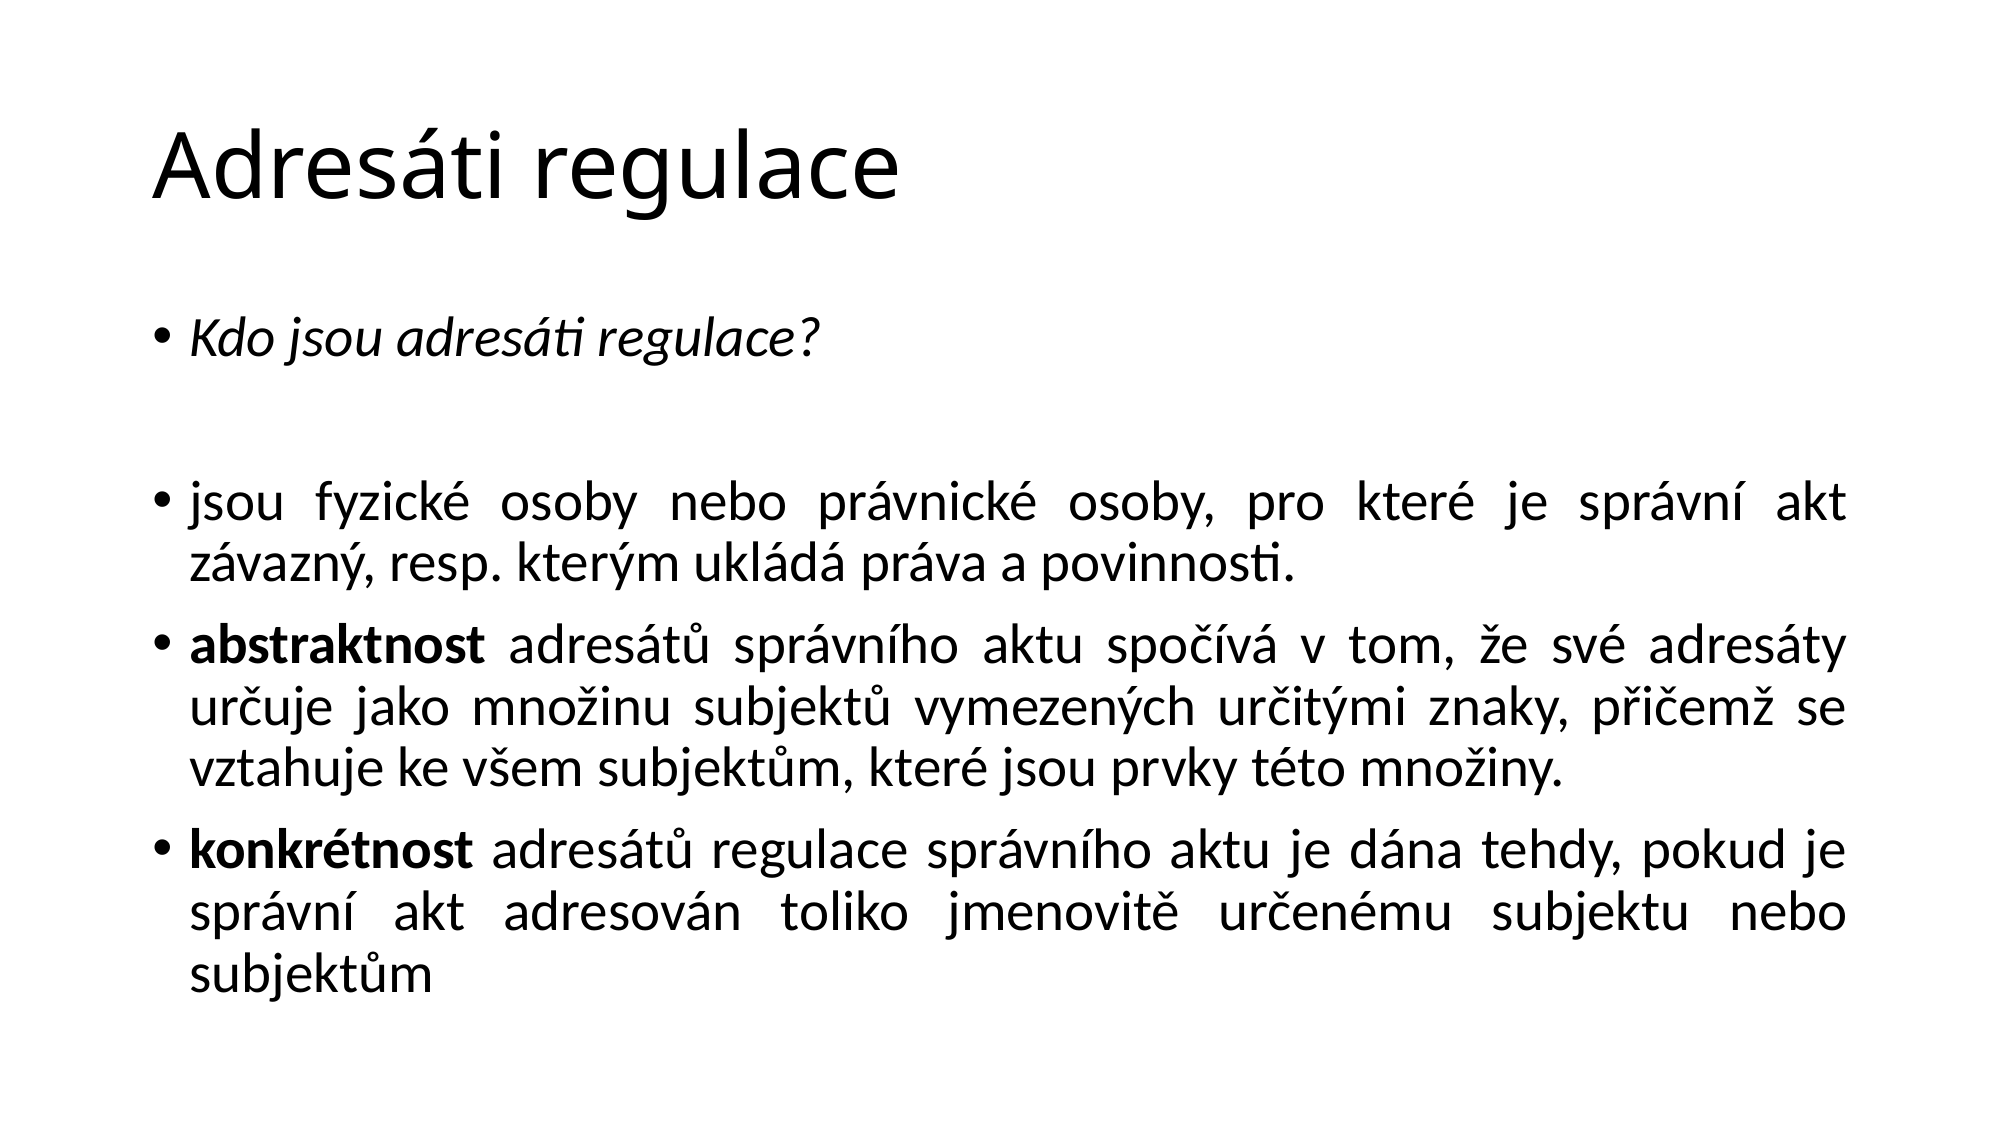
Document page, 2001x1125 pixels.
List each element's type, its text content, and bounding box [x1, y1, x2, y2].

title Adresáti regulace [137, 59, 1863, 278]
list Kdo jsou adresáti regulace? jsou fyzické osoby nebo právnické osoby, pro které je správní akt závazný, resp. kterým ukládá práva a povinnosti. abstraktnost adresátů správního aktu spočívá v tom, že své adresáty určuje jako množinu subjektů vymezených určitými znaky, přičemž se vztahuje ke všem subjektům, které jsou prvky této množiny. konkrétnost adresátů regulace správního aktu je dána tehdy, pokud je správní akt adresován toliko jmenovitě určenému subjektu nebo subjektům [137, 299, 1863, 1014]
